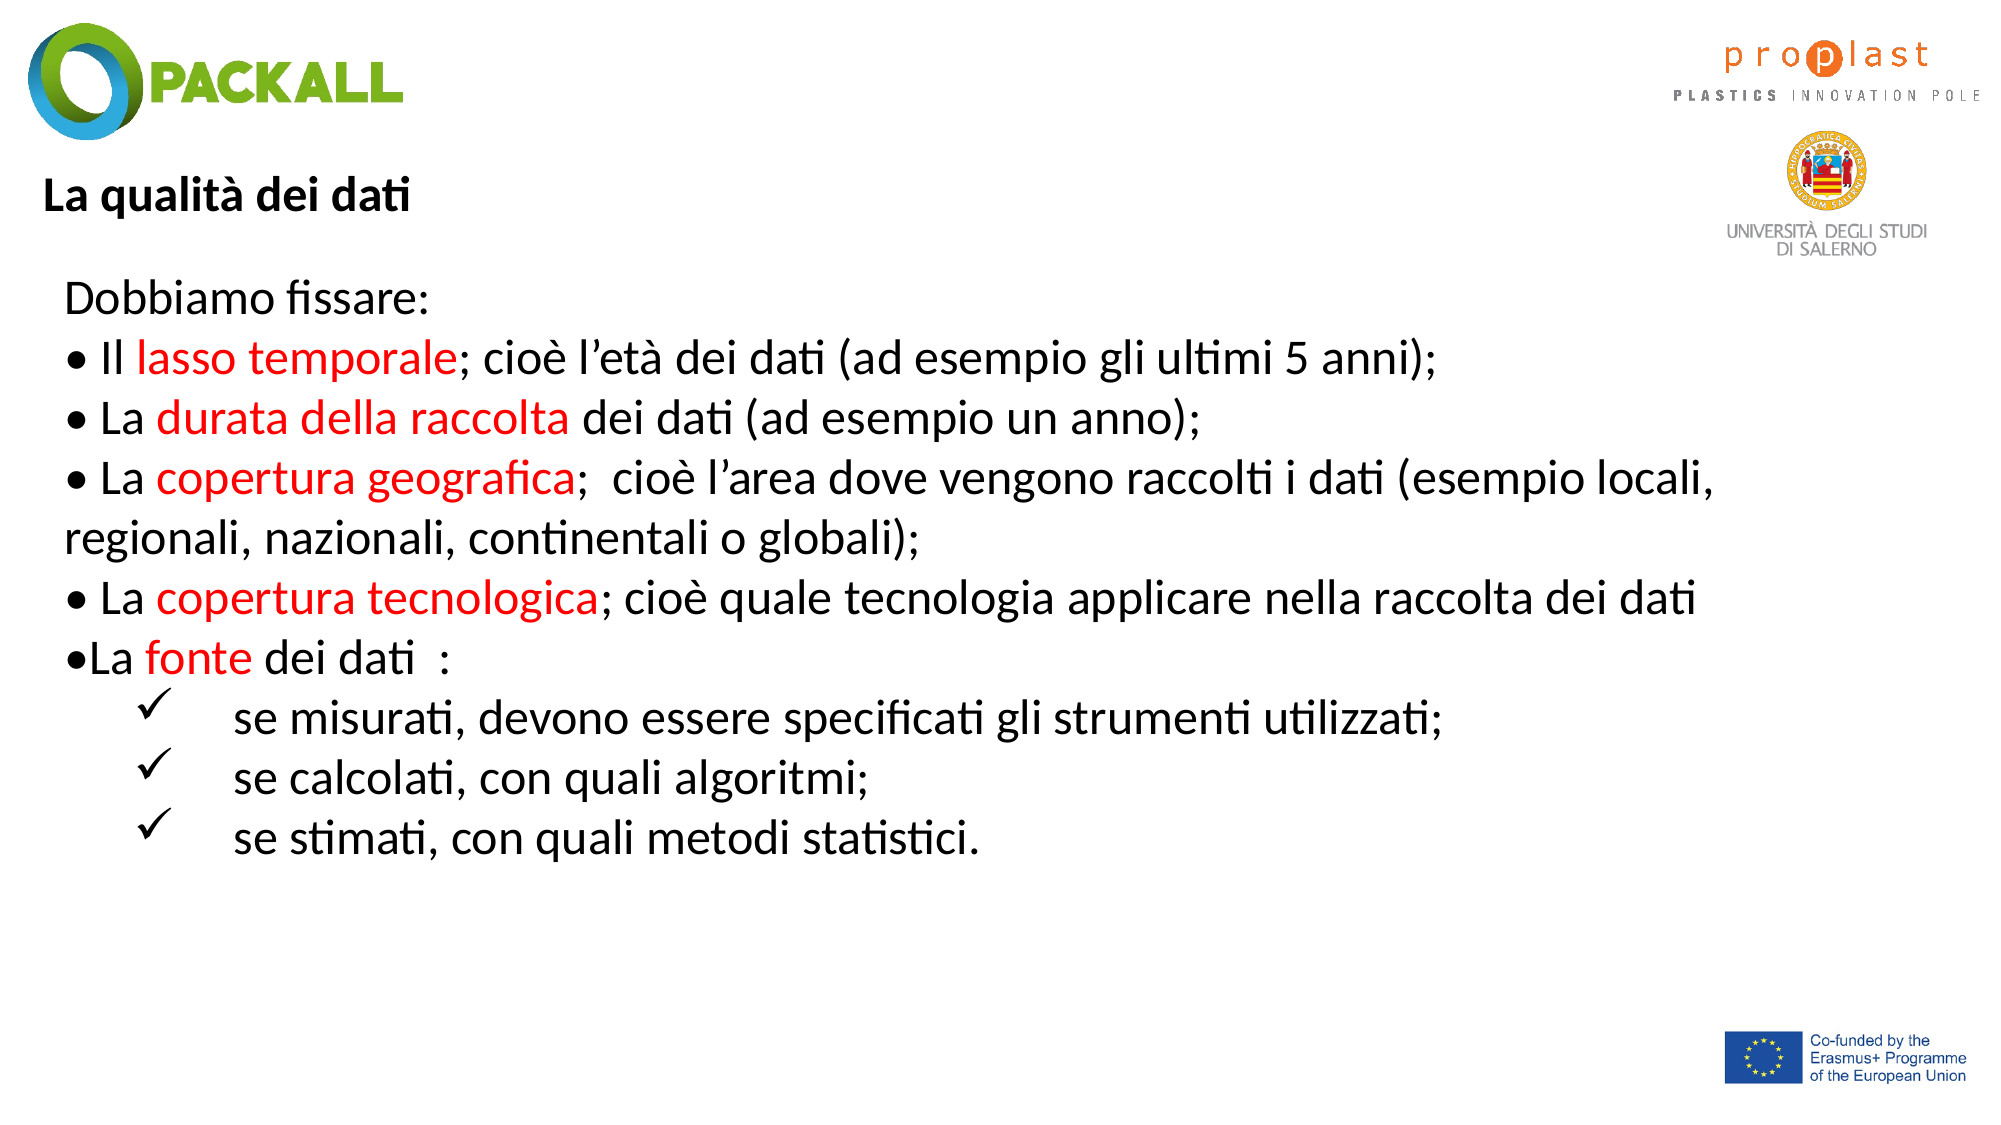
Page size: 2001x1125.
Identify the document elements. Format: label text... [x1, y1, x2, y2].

picture [1713, 129, 1940, 257]
text_box Dobbiamo fissare: • Il lasso temporale; cioè l’età dei dati (ad esempio gli ultimi 5 anni); • La durata della raccolta dei dati (ad esempio un anno); • La copertura geografica; cioè l’area dove vengono raccolti i dati (esempio locali, regionali, nazionali, continentali o globali); • La copertura tecnologica; cioè quale tecnologia applicare nella raccolta dei dati •La fonte dei dati : se misurati, devono essere specificati gli strumenti utilizzati; se calcolati, con quali algoritmi; se stimati, con quali metodi statistici. [49, 256, 1875, 872]
text_box La qualità dei dati [28, 153, 1713, 229]
picture [1712, 1020, 1979, 1093]
picture [1674, 23, 1979, 118]
picture [28, 23, 403, 142]
